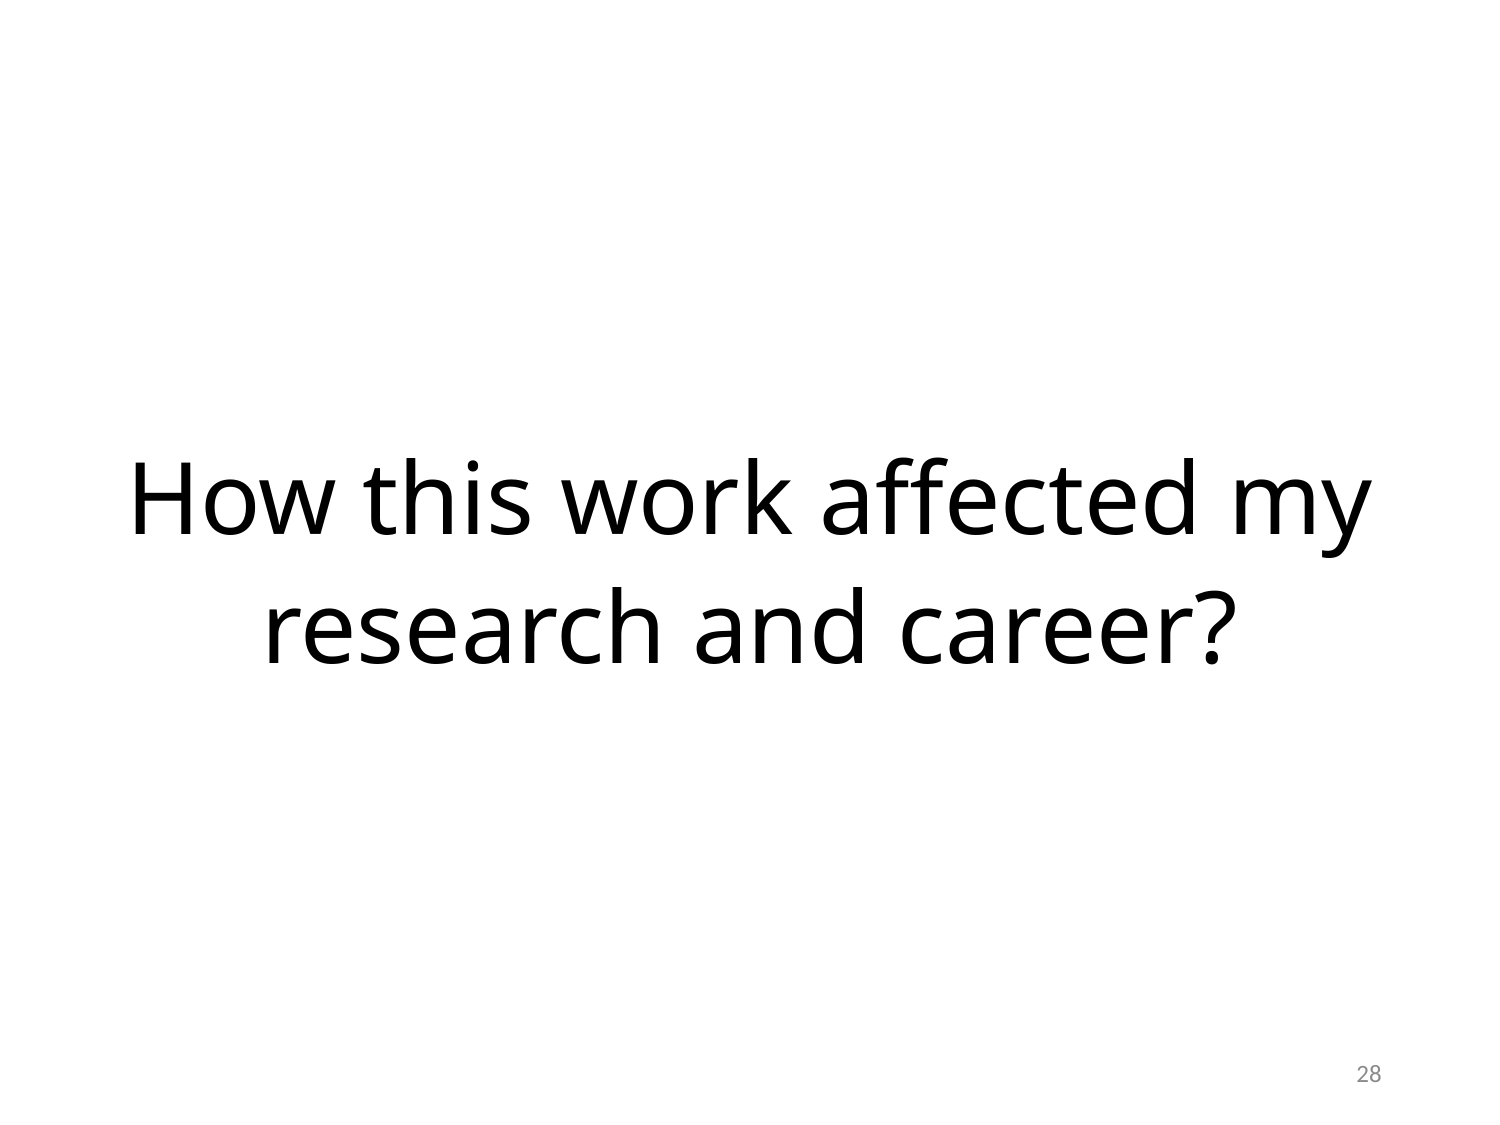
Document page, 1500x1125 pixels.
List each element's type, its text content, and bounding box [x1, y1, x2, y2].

text_box How this work affected my research and career? [0, 441, 1500, 684]
slide_number 28 [1059, 1042, 1397, 1103]
